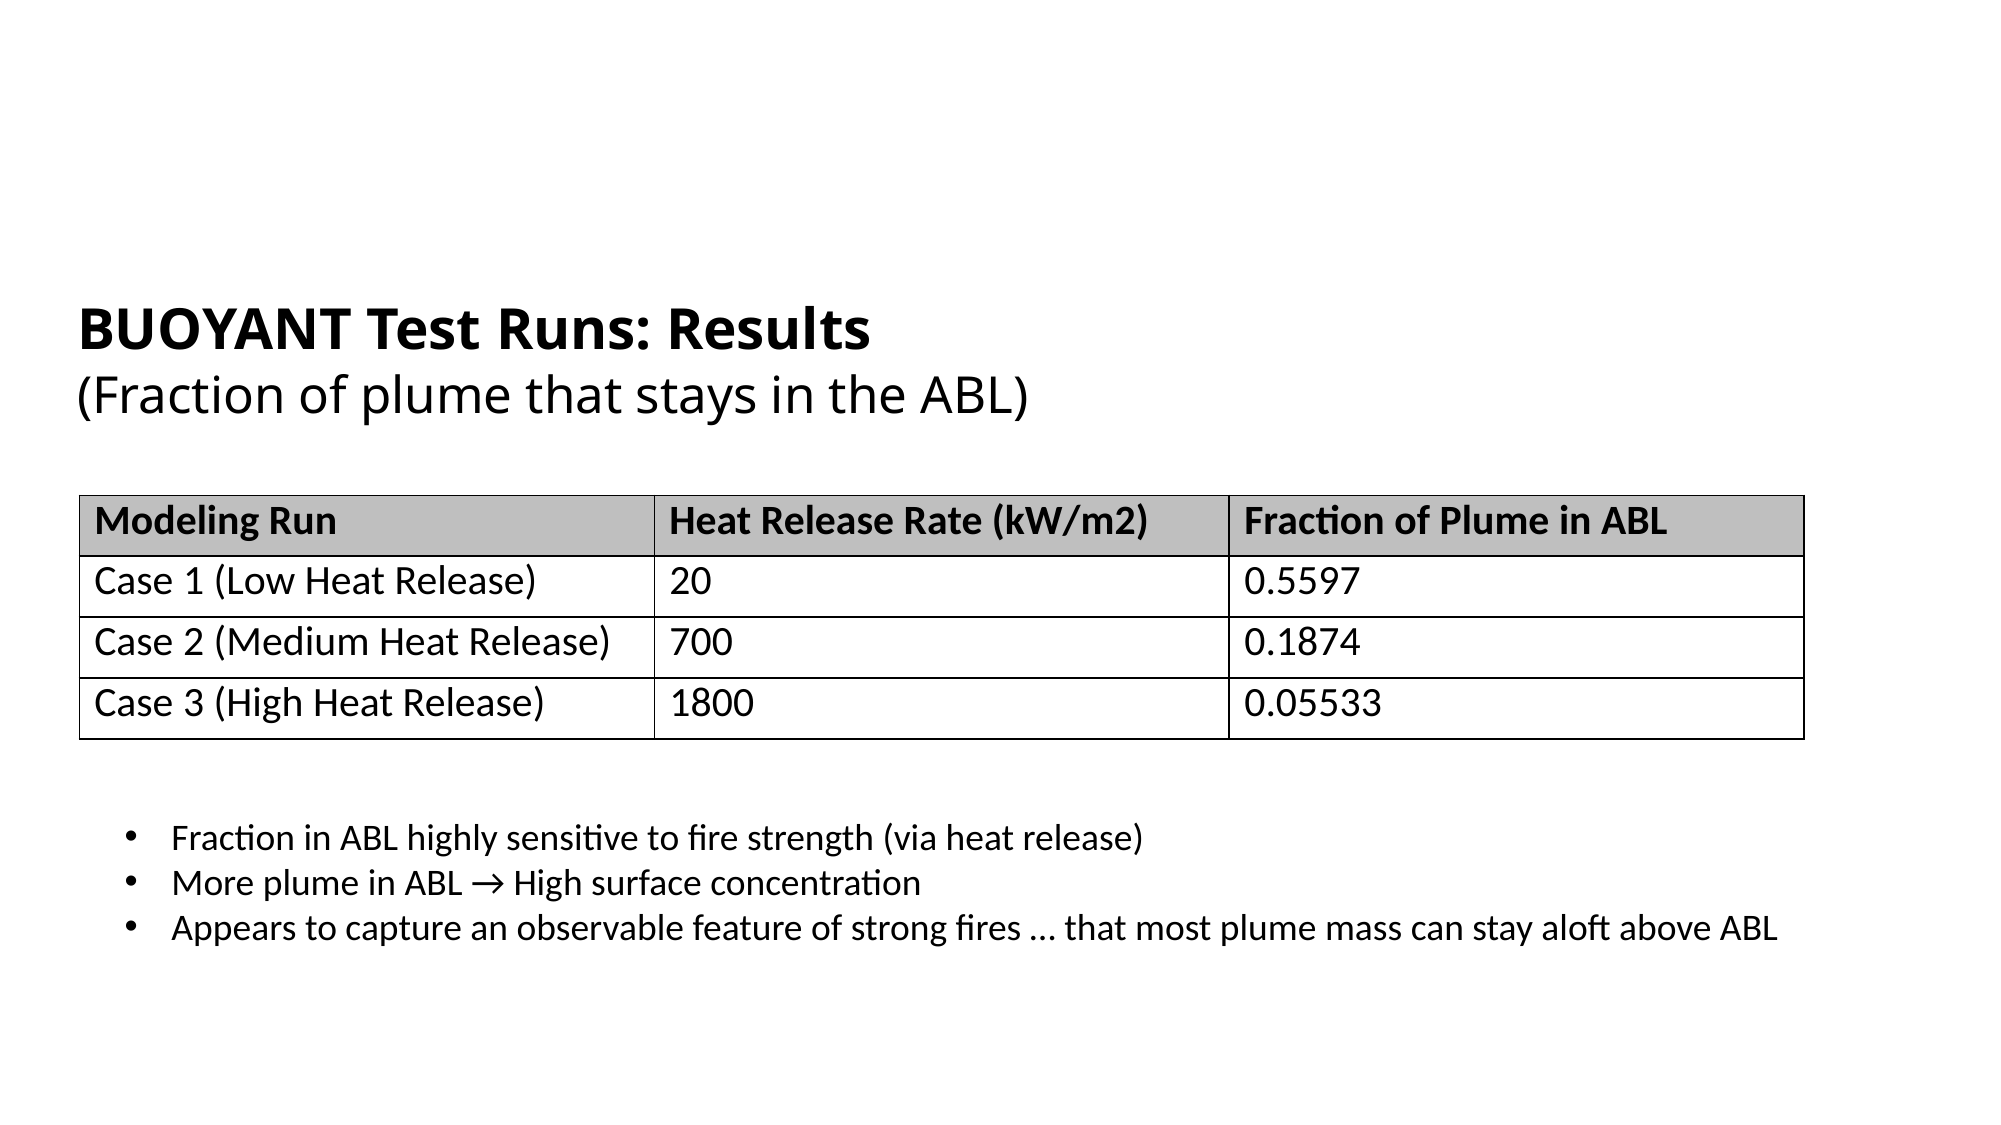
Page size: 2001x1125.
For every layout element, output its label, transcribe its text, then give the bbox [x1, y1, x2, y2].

table_header Heat Release Rate (kW/m2) [655, 496, 1228, 555]
table_cell Case 3 (High Heat Release) [80, 679, 654, 738]
table_header Modeling Run [80, 496, 654, 555]
title BUOYANT Test Runs: Results (Fraction of plume that stays in the ABL) [62, 286, 1788, 434]
table_cell 20 [655, 557, 1228, 616]
text_box Fraction in ABL highly sensitive to fire strength (via heat release) More plume in ABL → High surface concentration Appears to capture an observable feature of strong fires … that most plume mass can stay aloft above ABL [109, 805, 1795, 956]
table_cell Case 1 (Low Heat Release) [80, 557, 654, 616]
table_cell 0.1874 [1230, 618, 1803, 677]
table_cell 1800 [655, 679, 1228, 738]
table_cell 700 [655, 618, 1228, 677]
table_cell Case 2 (Medium Heat Release) [80, 618, 654, 677]
table_header Fraction of Plume in ABL [1230, 496, 1803, 555]
table_cell 0.05533 [1230, 679, 1803, 738]
table_cell 0.5597 [1230, 557, 1803, 616]
